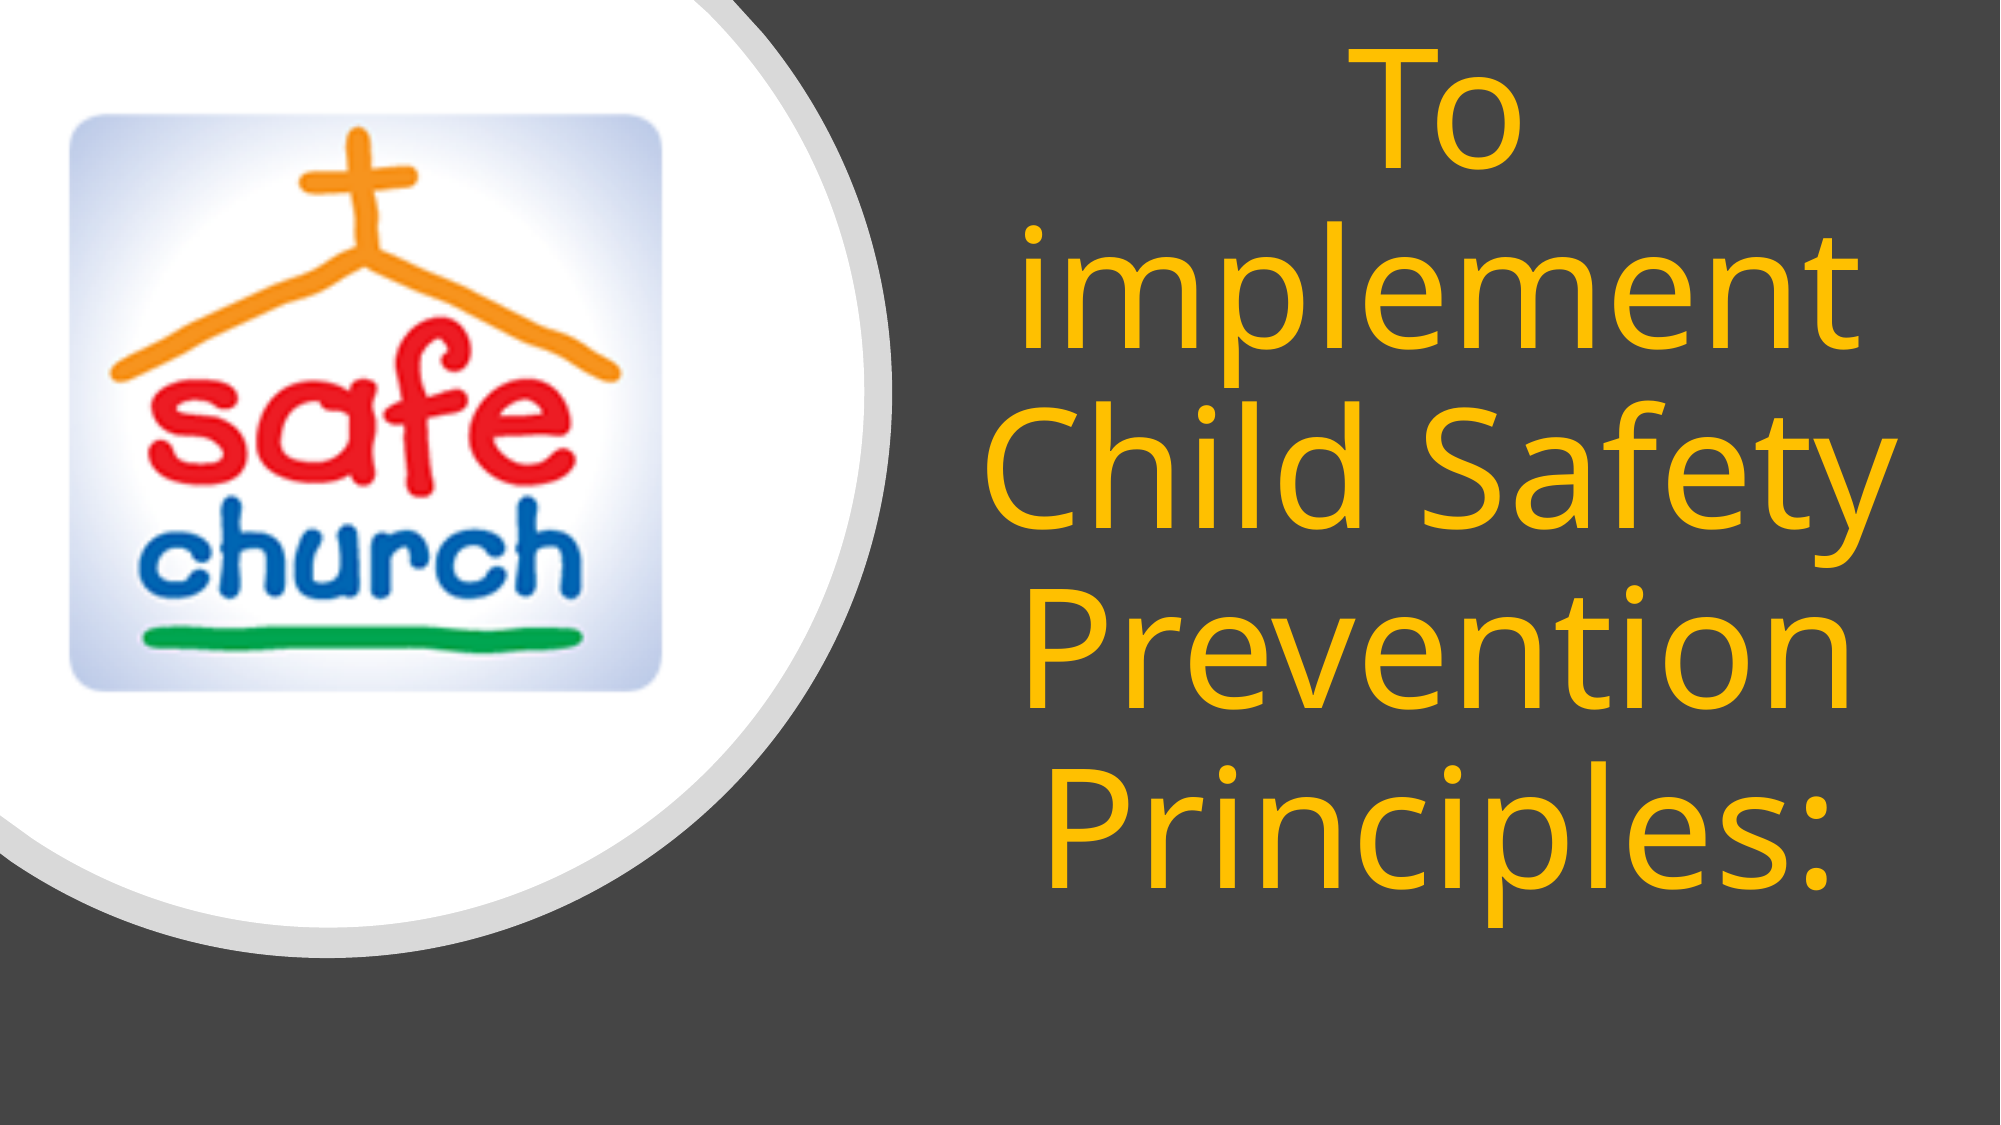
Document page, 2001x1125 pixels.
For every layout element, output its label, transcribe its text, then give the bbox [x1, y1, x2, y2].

text_box [0, 0, 892, 960]
text_box [0, 0, 866, 929]
picture [52, 89, 682, 719]
list To implement Child Safety Prevention Principles: [892, 16, 1984, 1110]
